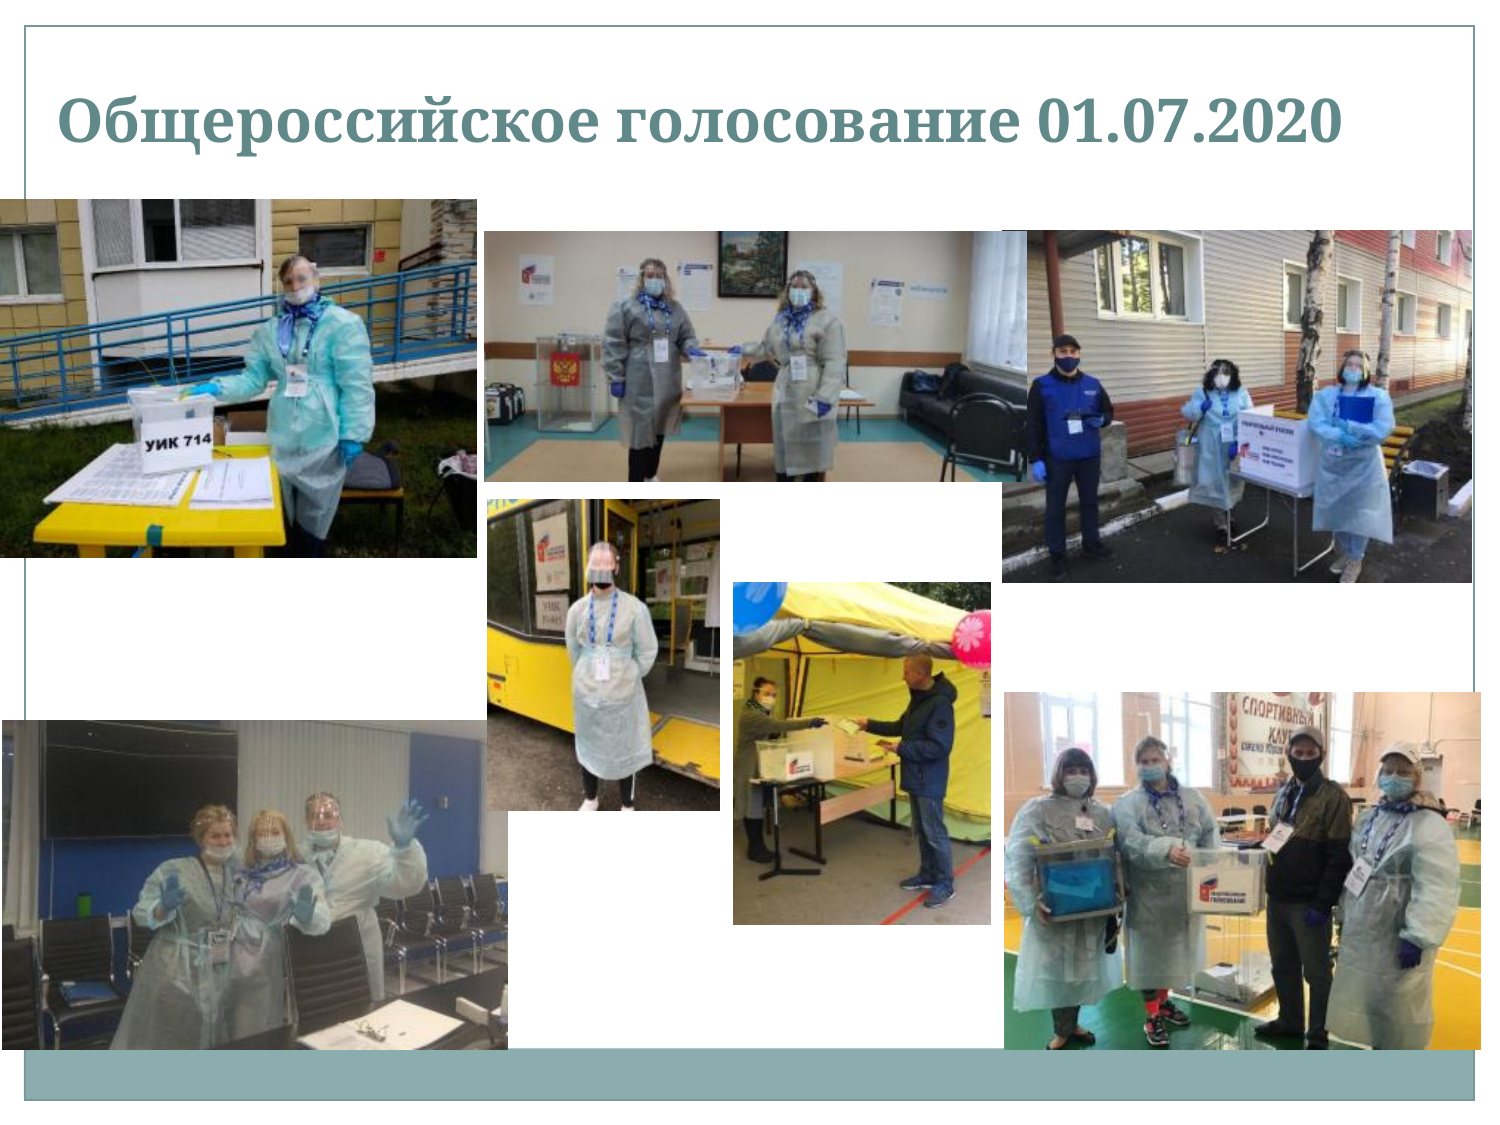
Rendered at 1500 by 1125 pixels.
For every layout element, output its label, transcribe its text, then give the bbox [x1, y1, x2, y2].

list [0, 199, 477, 559]
title Общероссийское голосование 01.07.2020 [0, 37, 1400, 162]
picture [2, 499, 721, 1051]
picture [1004, 692, 1481, 1051]
picture [483, 229, 1473, 583]
picture [733, 581, 991, 926]
